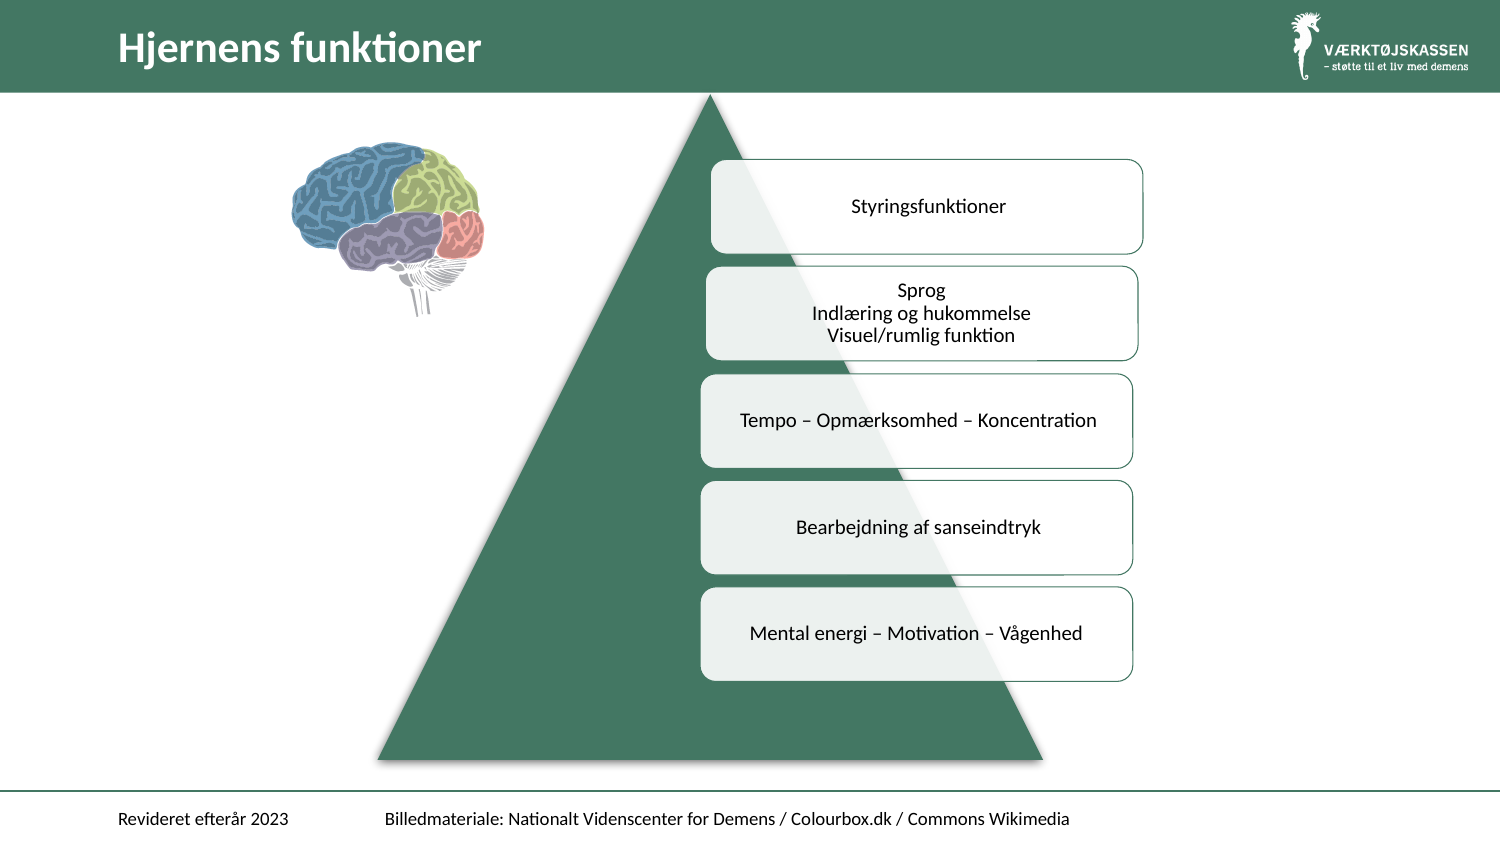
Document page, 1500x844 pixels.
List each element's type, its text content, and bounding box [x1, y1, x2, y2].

title Hjernens funktioner [103, 16, 1220, 82]
picture [287, 133, 489, 323]
picture [1291, 12, 1468, 80]
footer Billedmateriale: Nationalt Videnscenter for Demens / Colourbox.dk / Commons Wikimedia [369, 795, 1315, 841]
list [264, 94, 1236, 760]
slide_number Revideret efterår 2023 [103, 795, 355, 841]
